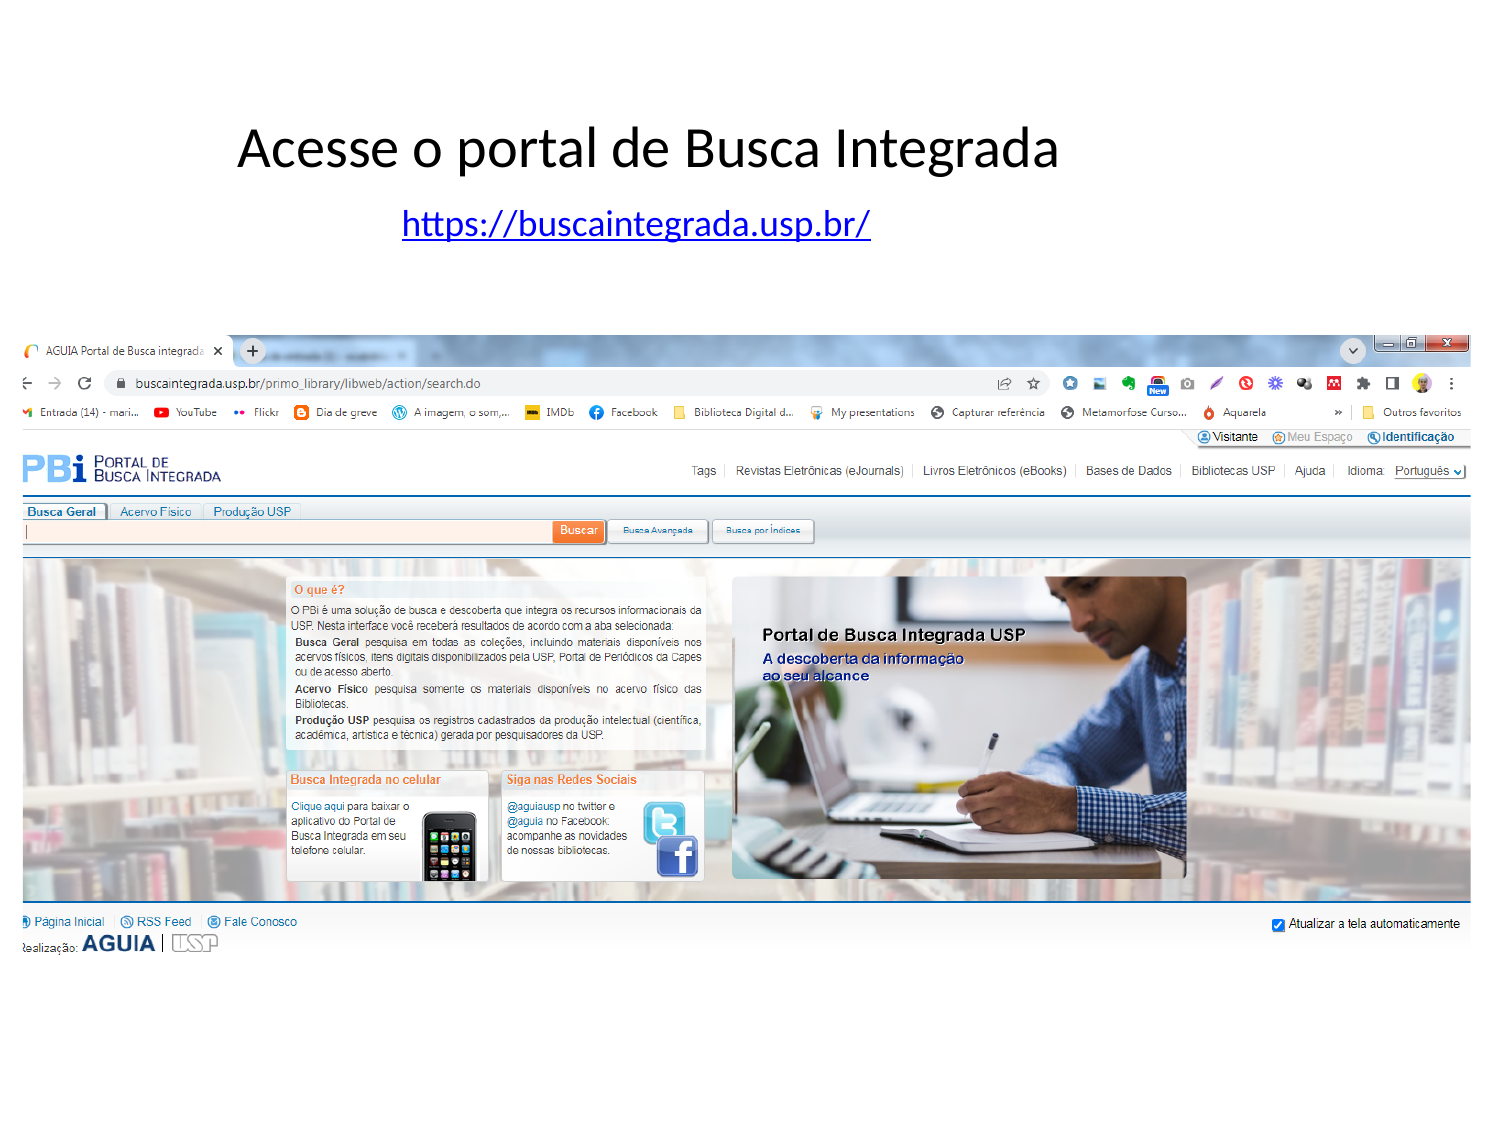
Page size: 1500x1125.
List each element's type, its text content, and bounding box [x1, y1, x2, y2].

picture [22, 335, 1471, 972]
text_box Acesse o portal de Busca Integrada [223, 101, 1076, 187]
text_box https://buscaintegrada.usp.br/ [386, 191, 886, 252]
